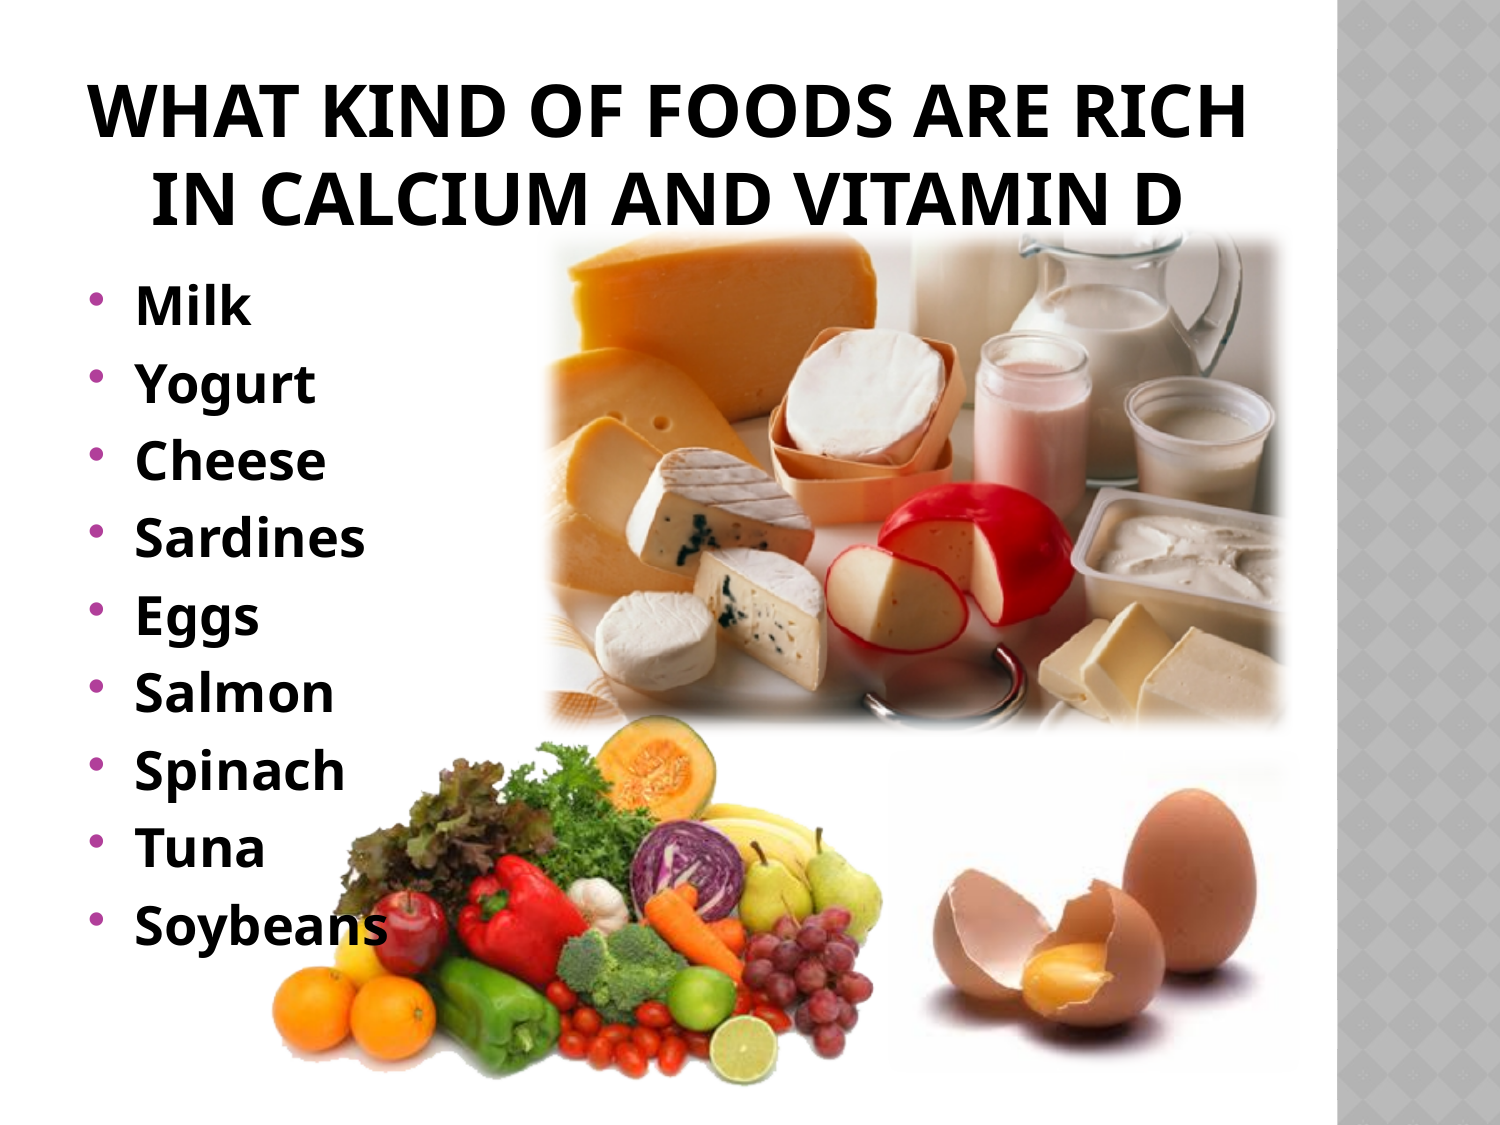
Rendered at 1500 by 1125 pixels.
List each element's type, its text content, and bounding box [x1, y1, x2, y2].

picture [537, 224, 1293, 738]
list Milk Yogurt Cheese Sardines Eggs Salmon Spinach Tuna Soybeans [75, 264, 425, 1063]
picture [249, 689, 1302, 1125]
title What kind of foods are rich in calcium and vitamin d [75, 52, 1263, 240]
